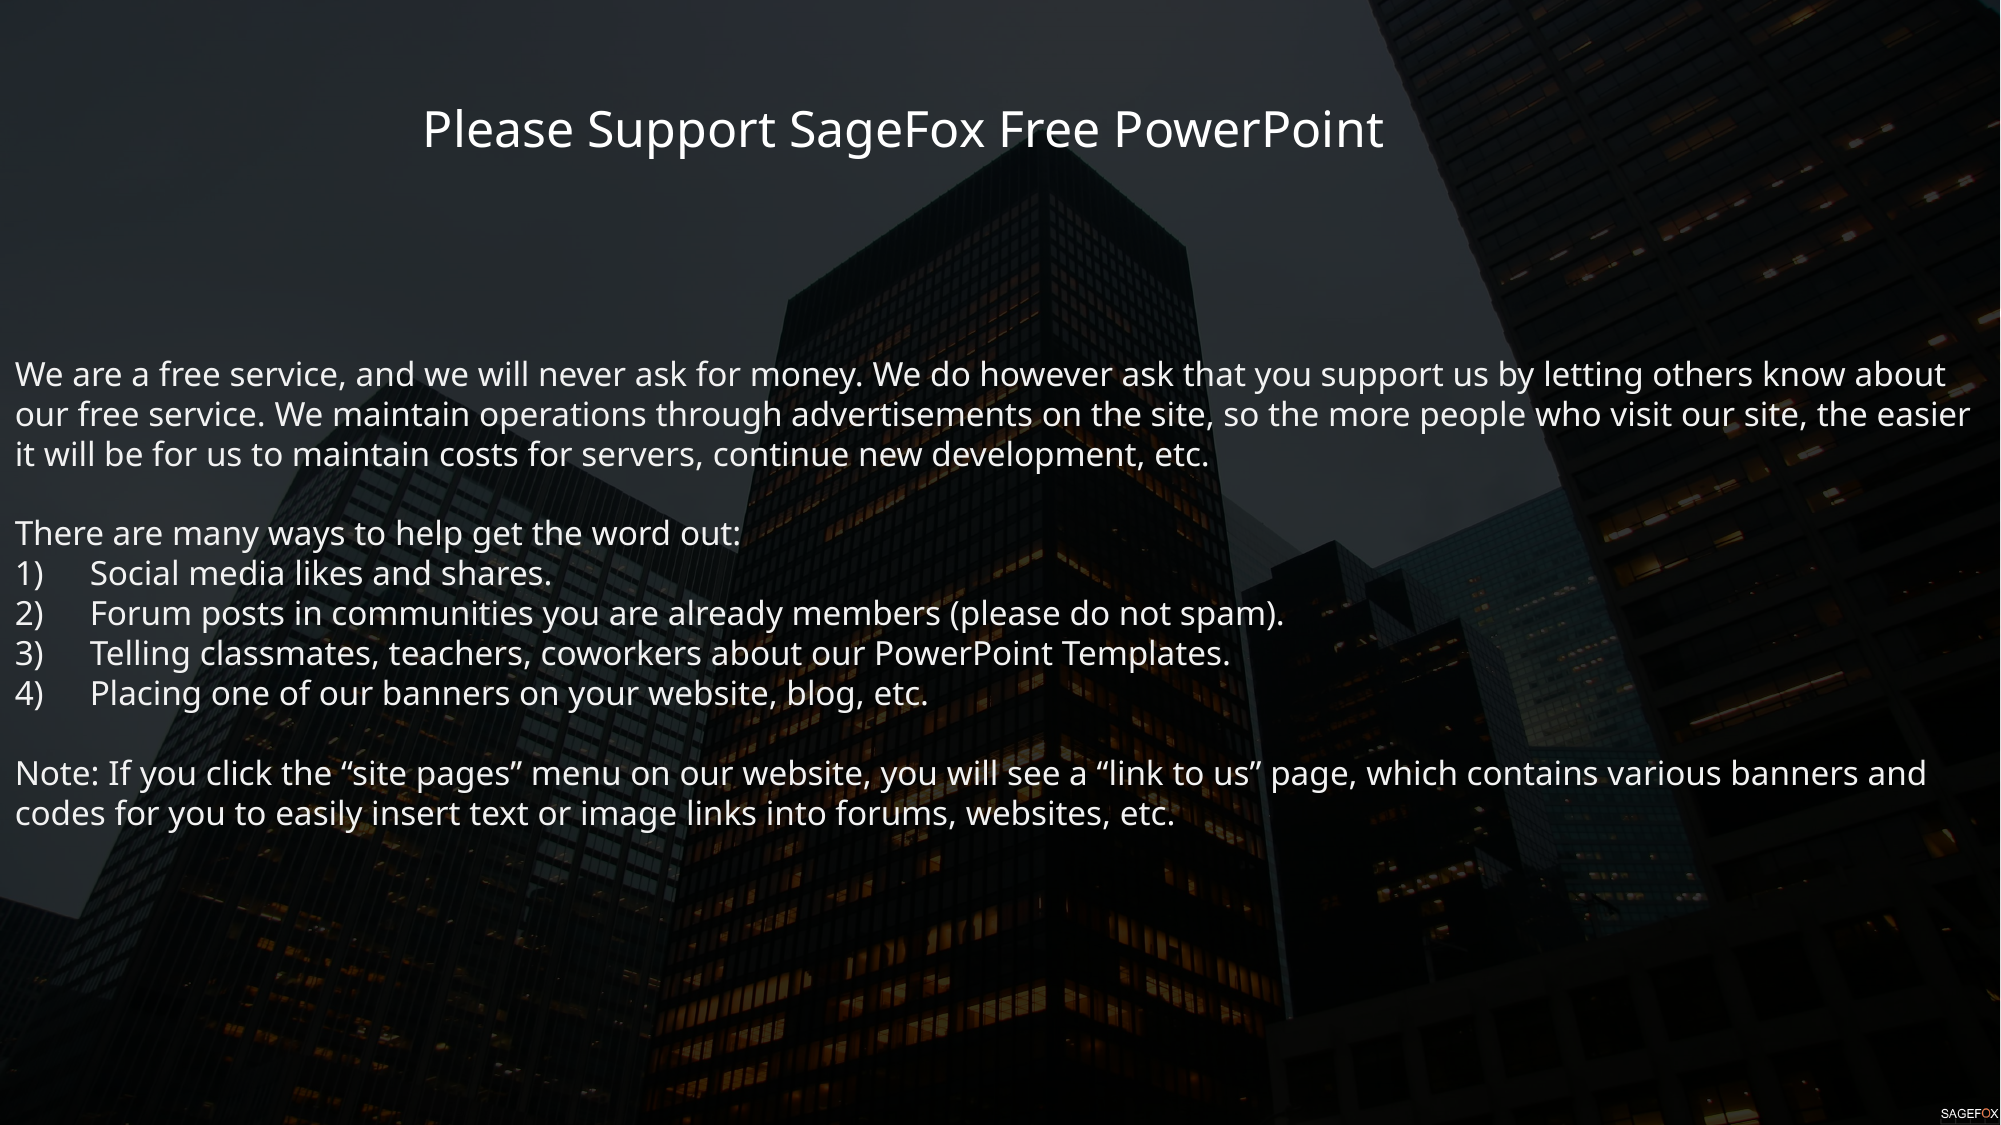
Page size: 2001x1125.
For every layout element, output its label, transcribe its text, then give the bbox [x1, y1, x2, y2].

title Please Support SageFox Free PowerPoint [363, 72, 1444, 190]
text_box We are a free service, and we will never ask for money. We do however ask that you support us by letting others know about our free service. We maintain operations through advertisements on the site, so the more people who visit our site, the easier it will be for us to maintain costs for servers, continue new development, etc. There are many ways to help get the word out: Social media likes and shares. Forum posts in communities you are already members (please do not spam). Telling classmates, teachers, coworkers about our PowerPoint Templates. Placing one of our banners on your website, blog, etc. Note: If you click the “site pages” menu on our website, you will see a “link to us” page, which contains various banners and codes for you to easily insert text or image links into forums, websites, etc. [0, 0, 2000, 1125]
